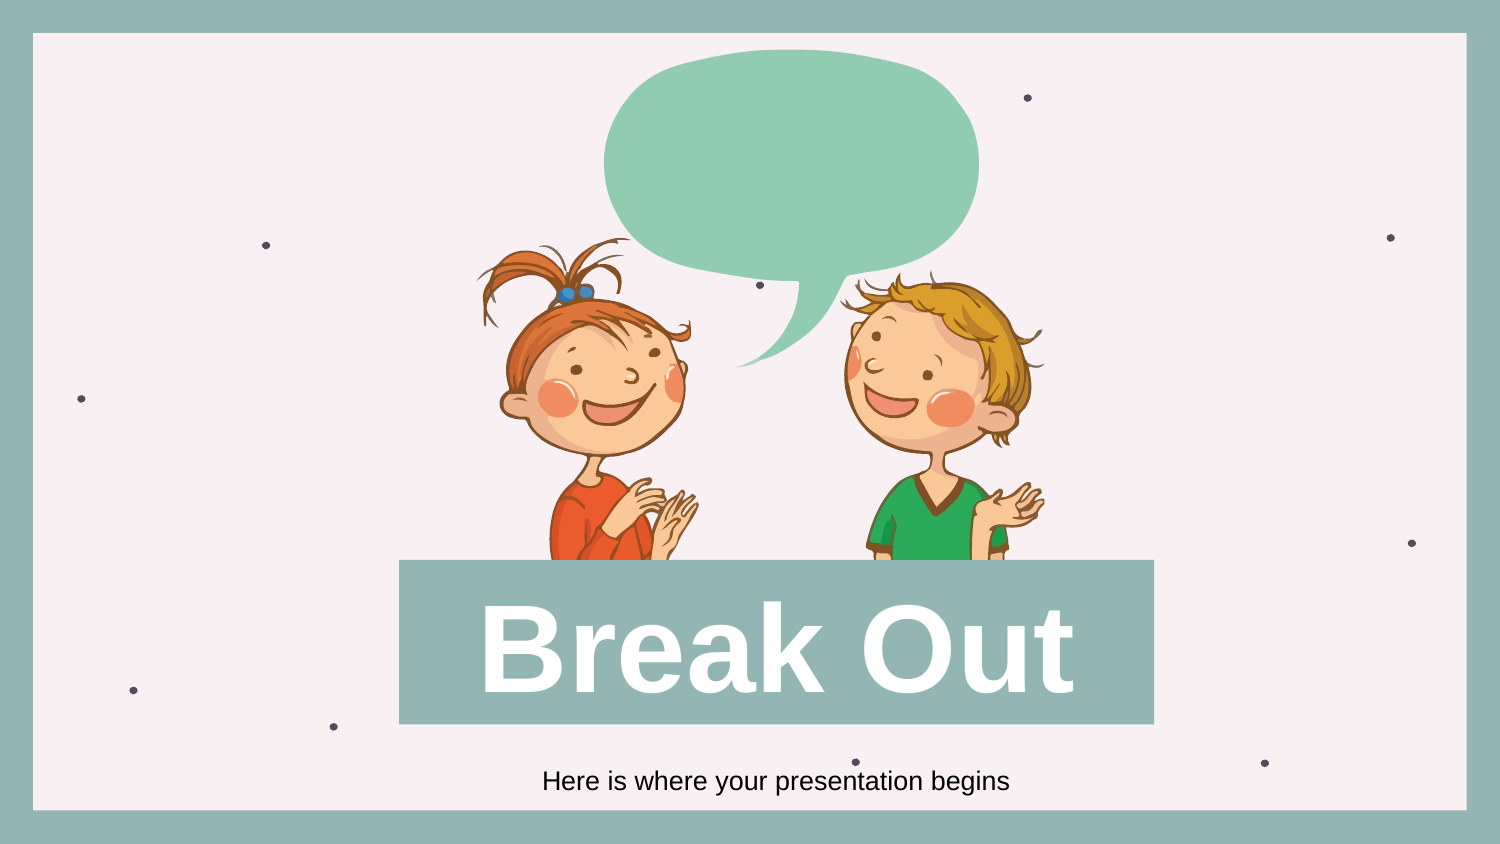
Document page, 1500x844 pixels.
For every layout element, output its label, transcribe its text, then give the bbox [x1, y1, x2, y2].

picture [475, 49, 1045, 561]
text_box Here is where your presentation begins [427, 748, 1127, 811]
text_box Break Out [399, 559, 1155, 725]
